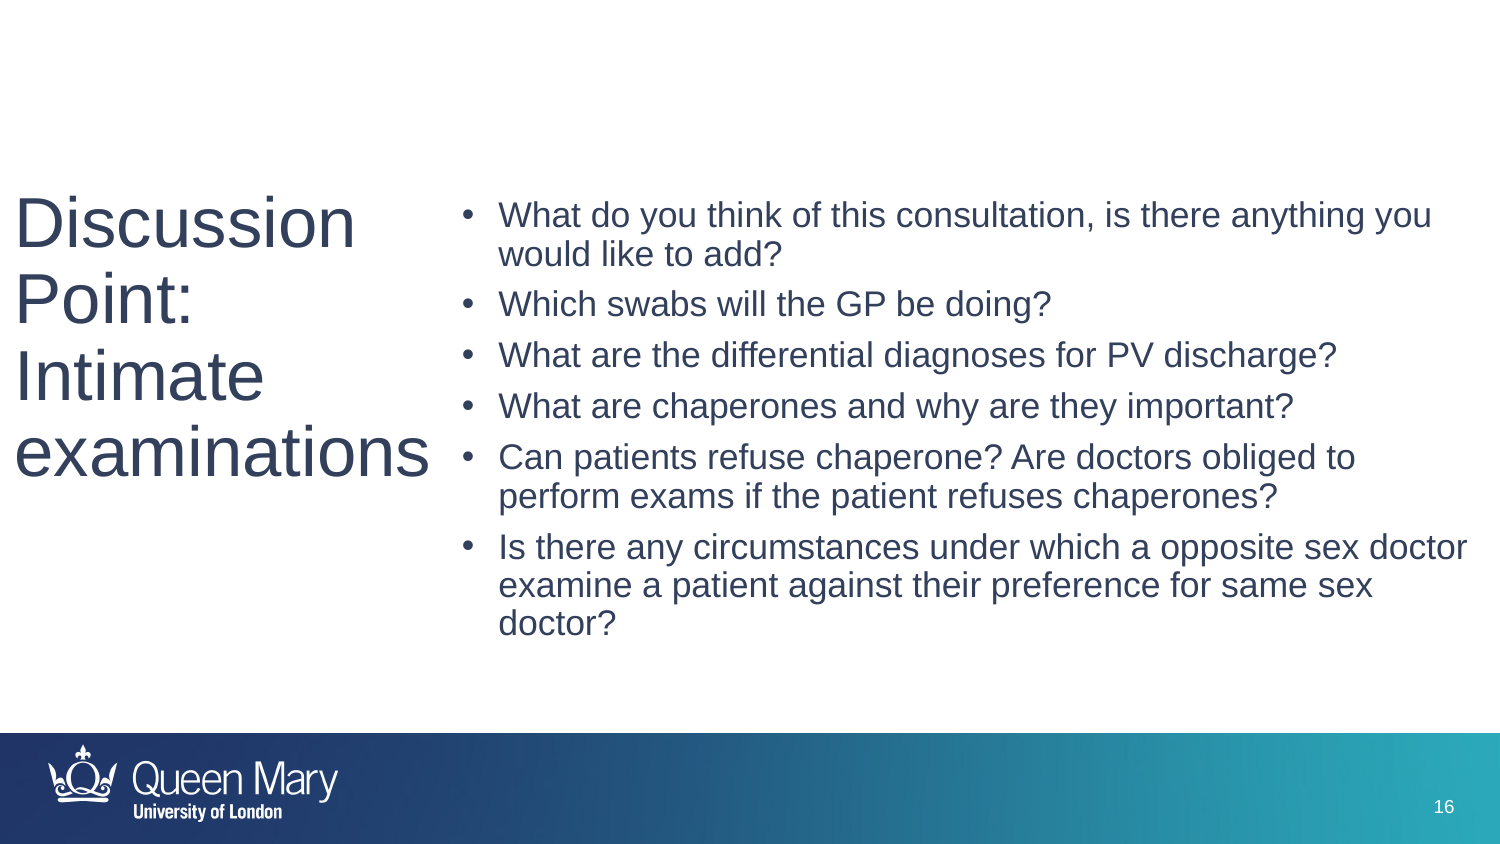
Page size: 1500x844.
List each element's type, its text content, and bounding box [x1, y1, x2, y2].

title Discussion Point: Intimate examinations [0, 179, 447, 665]
list What do you think of this consultation, is there anything you would like to add? Which swabs will the GP be doing? What are the differential diagnoses for PV discharge? What are chaperones and why are they important? Can patients refuse chaperone? Are doctors obliged to perform exams if the patient refuses chaperones? Is there any circumstances under which a opposite sex doctor examine a patient against their preference for same sex doctor? [447, 189, 1500, 654]
picture [0, 733, 1500, 844]
